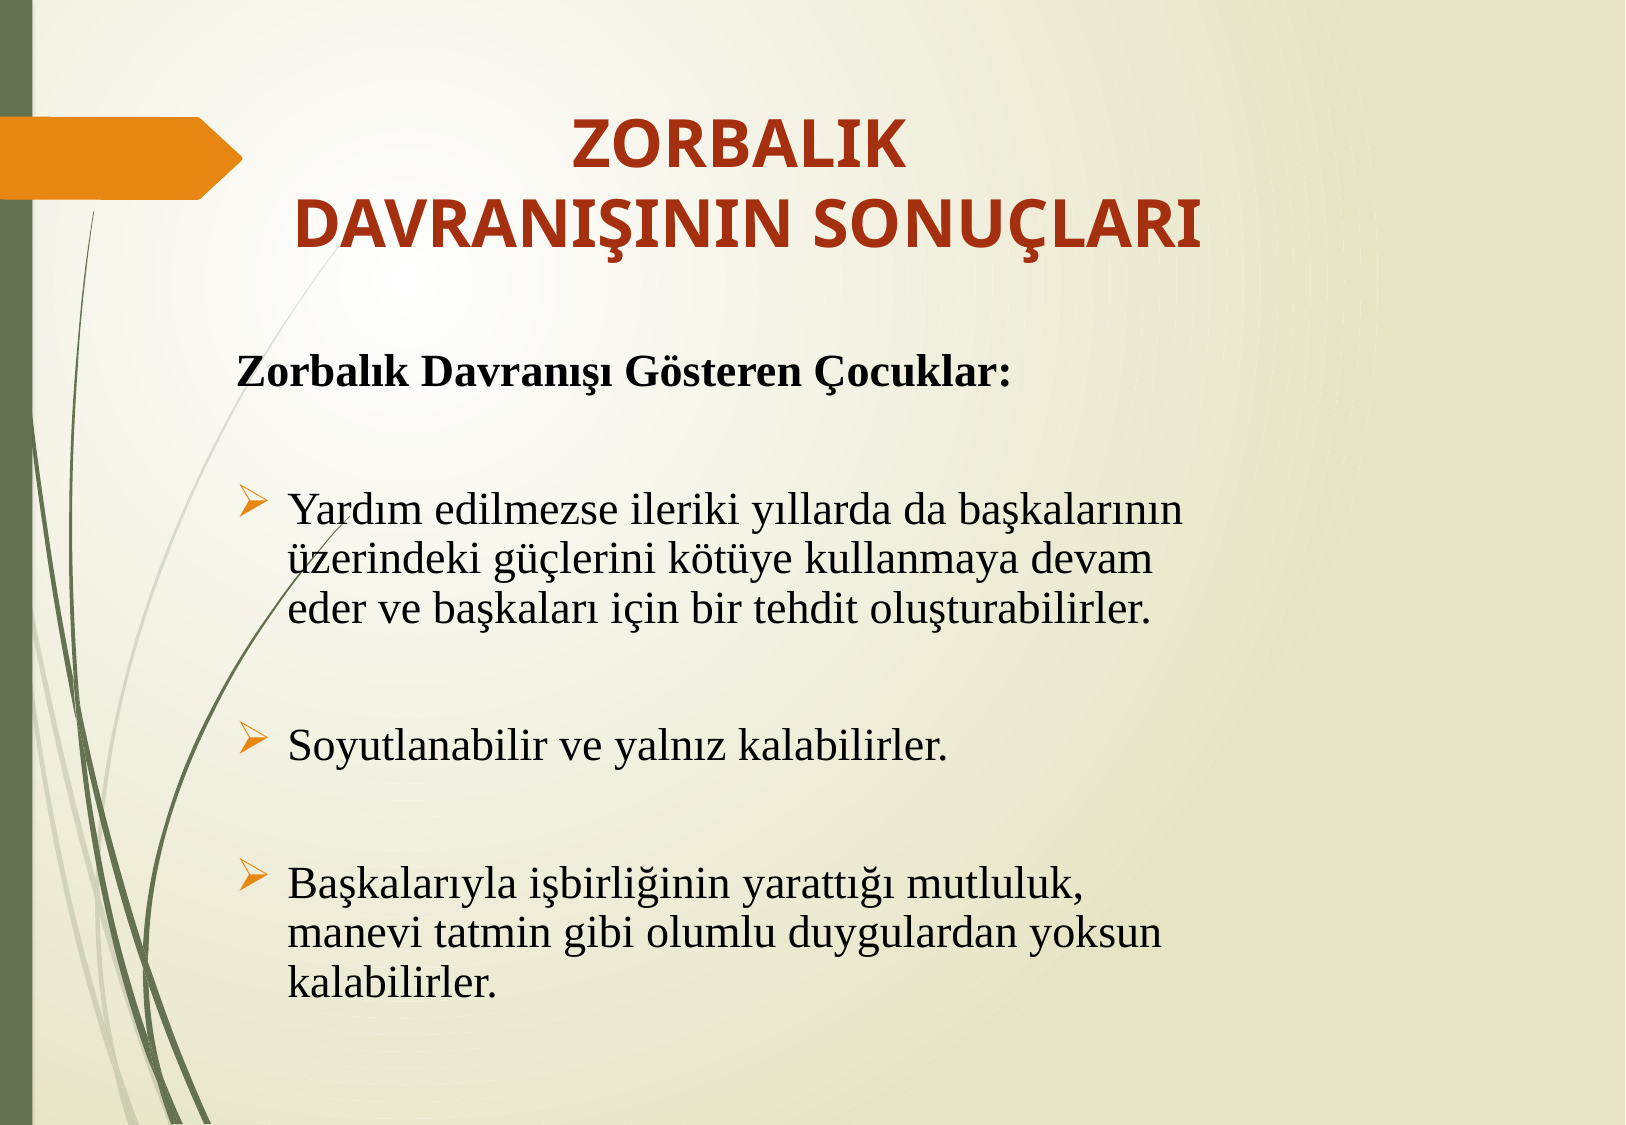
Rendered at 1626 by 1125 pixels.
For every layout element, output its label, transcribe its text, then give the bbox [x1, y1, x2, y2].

list Zorbalık Davranışı Gösteren Çocuklar: Yardım edilmezse ileriki yıllarda da başkalarının üzerindeki güçlerini kötüye kullanmaya devam eder ve başkaları için bir tehdit oluşturabilirler. Soyutlanabilir ve yalnız kalabilirler. Başkalarıyla işbirliğinin yarattığı mutluluk, manevi tatmin gibi olumlu duygulardan yoksun kalabilirler. [220, 339, 1205, 1060]
title ZORBALIK DAVRANIŞININ SONUÇLARI [73, 93, 1424, 281]
